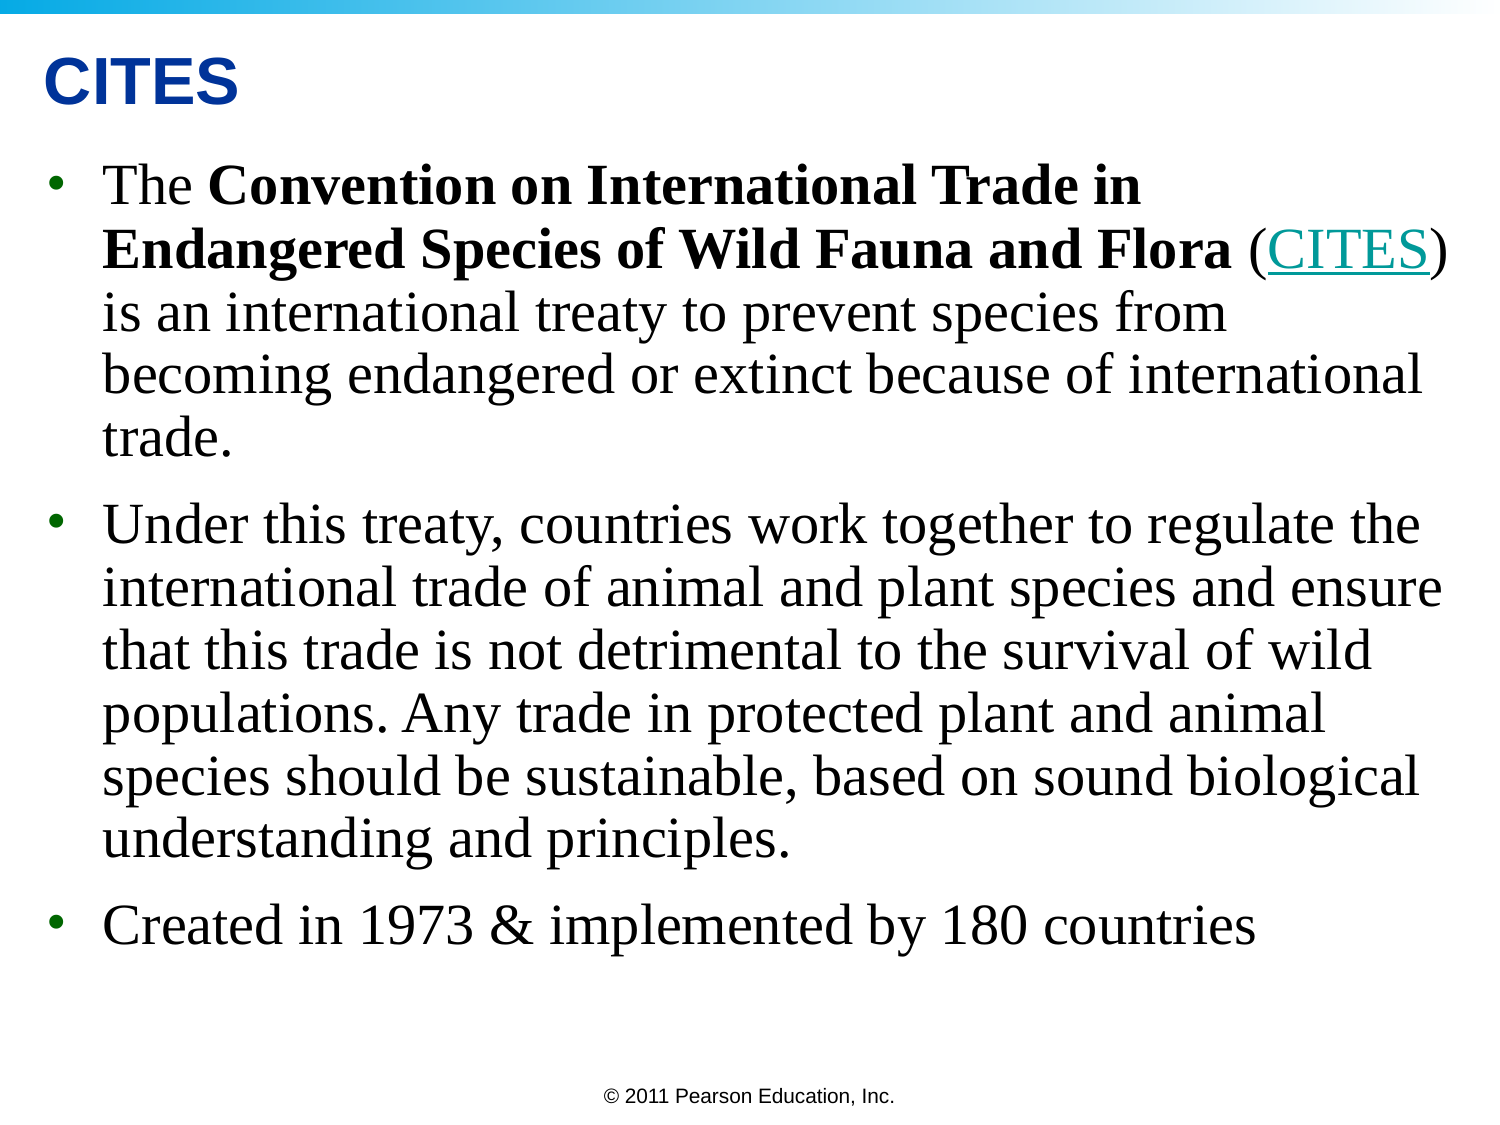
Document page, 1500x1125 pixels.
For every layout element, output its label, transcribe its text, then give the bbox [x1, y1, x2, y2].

title CITES [43, 29, 1469, 112]
list The Convention on International Trade in Endangered Species of Wild Fauna and Flora (CITES) is an international treaty to prevent species from becoming endangered or extinct because of international trade. Under this treaty, countries work together to regulate the international trade of animal and plant species and ensure that this trade is not detrimental to the survival of wild populations. Any trade in protected plant and animal species should be sustainable, based on sound biological understanding and principles. Created in 1973 & implemented by 180 countries [31, 138, 1474, 974]
